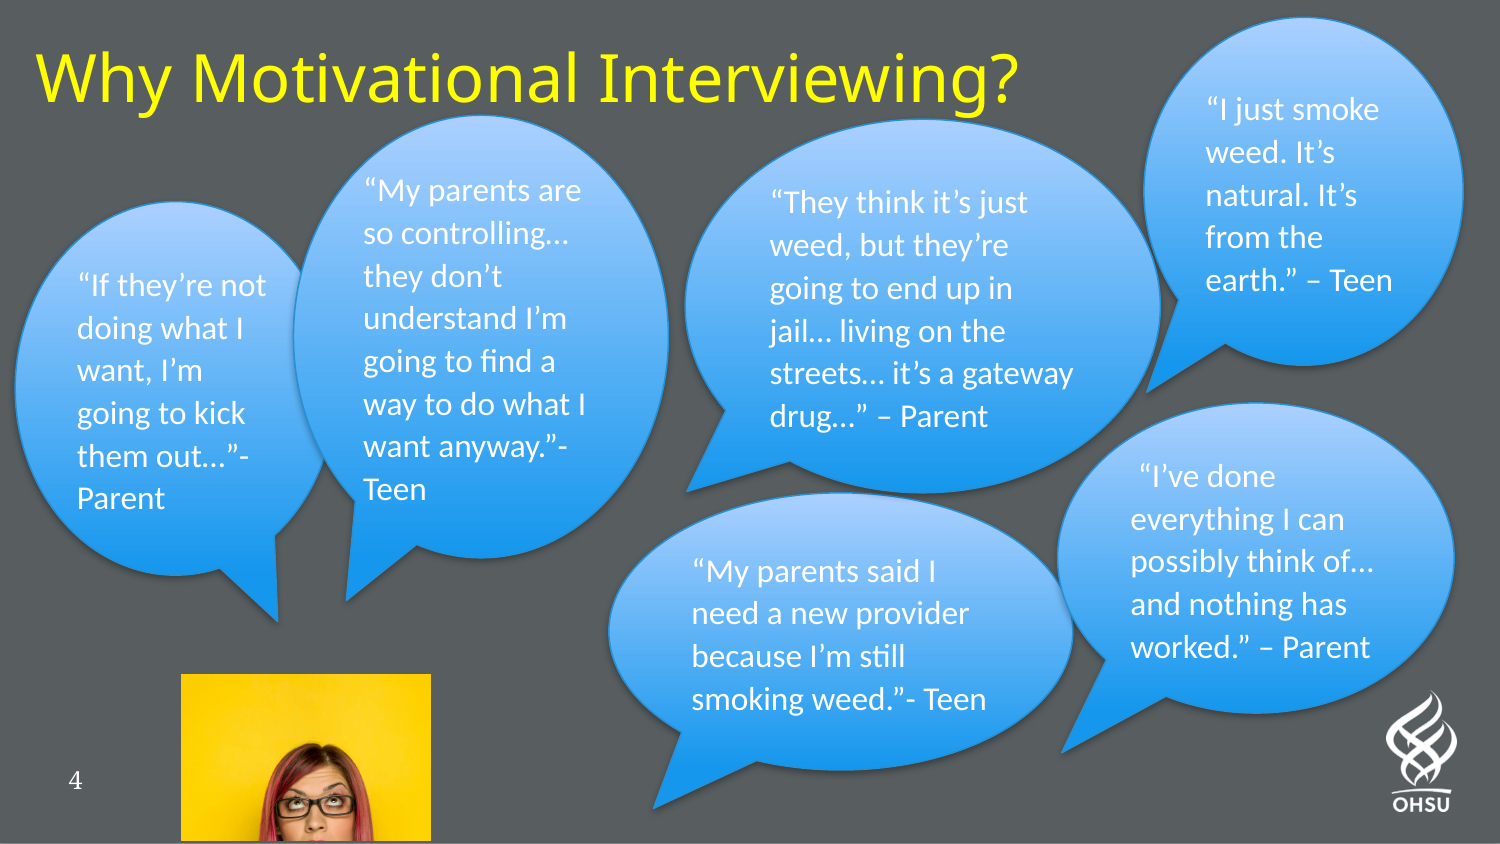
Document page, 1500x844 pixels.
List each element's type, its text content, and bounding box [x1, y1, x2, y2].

picture [181, 674, 431, 841]
text_box “My parents said I need a new provider because I’m still smoking weed.”- Teen [608, 492, 1074, 810]
text_box “If they’re not doing what I want, I’m going to kick them out…”- Parent [14, 200, 322, 623]
text_box “They think it’s just weed, but they’re going to end up in jail… living on the streets… it’s a gateway drug…” – Parent [684, 118, 1162, 494]
title Why Motivational Interviewing? [20, 5, 1426, 146]
picture [1386, 690, 1457, 812]
text_box “My parents are so controlling… they don’t understand I’m going to find a way to do what I want anyway.”- Teen [292, 114, 670, 602]
text_box “I just smoke weed. It’s natural. It’s from the earth.” – Teen [1143, 16, 1464, 393]
text_box “I’ve done everything I can possibly think of… and nothing has worked.” – Parent [1056, 402, 1455, 754]
